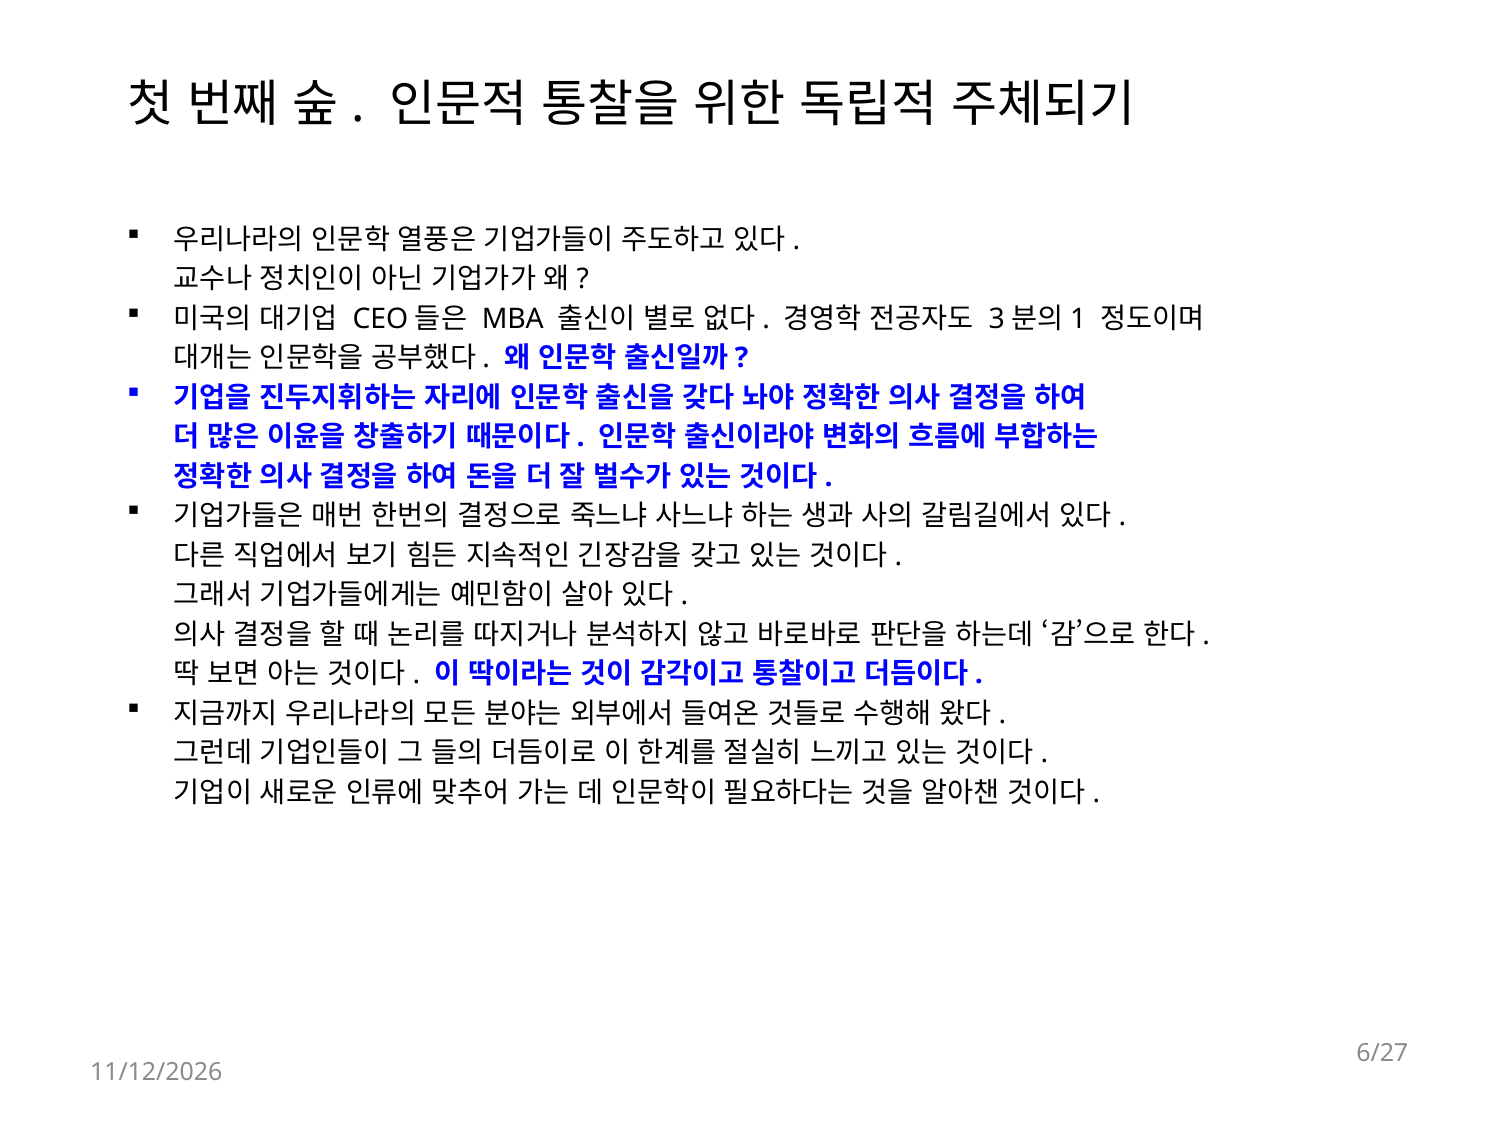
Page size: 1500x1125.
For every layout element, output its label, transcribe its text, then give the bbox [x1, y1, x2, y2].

subtitle 우리나라의 인문학 열풍은 기업가들이 주도하고 있다. 교수나 정치인이 아닌 기업가가 왜? 미국의 대기업 CEO들은 MBA 출신이 별로 없다. 경영학 전공자도 3분의1 정도이며 대개는 인문학을 공부했다. 왜 인문학 출신일까? 기업을 진두지휘하는 자리에 인문학 출신을 갖다 놔야 정확한 의사 결정을 하여 더 많은 이윤을 창출하기 때문이다. 인문학 출신이라야 변화의 흐름에 부합하는 정확한 의사 결정을 하여 돈을 더 잘 벌수가 있는 것이다. 기업가들은 매번 한번의 결정으로 죽느냐 사느냐 하는 생과 사의 갈림길에서 있다. 다른 직업에서 보기 힘든 지속적인 긴장감을 갖고 있는 것이다. 그래서 기업가들에게는 예민함이 살아 있다. 의사 결정을 할 때 논리를 따지거나 분석하지 않고 바로바로 판단을 하는데 ‘감’으로 한다. 딱 보면 아는 것이다. 이 딱이라는 것이 감각이고 통찰이고 더듬이다. 지금까지 우리나라의 모든 분야는 외부에서 들여온 것들로 수행해 왔다. 그런데 기업인들이 그 들의 더듬이로 이 한계를 절실히 느끼고 있는 것이다. 기업이 새로운 인류에 맞추어 가는 데 인문학이 필요하다는 것을 알아챈 것이다. [112, 172, 1412, 988]
title 첫 번째 숲. 인문적 통찰을 위한 독립적 주체되기 [112, 66, 1353, 138]
slide_number 6/27 [1092, 1023, 1424, 1084]
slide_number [75, 1042, 425, 1103]
